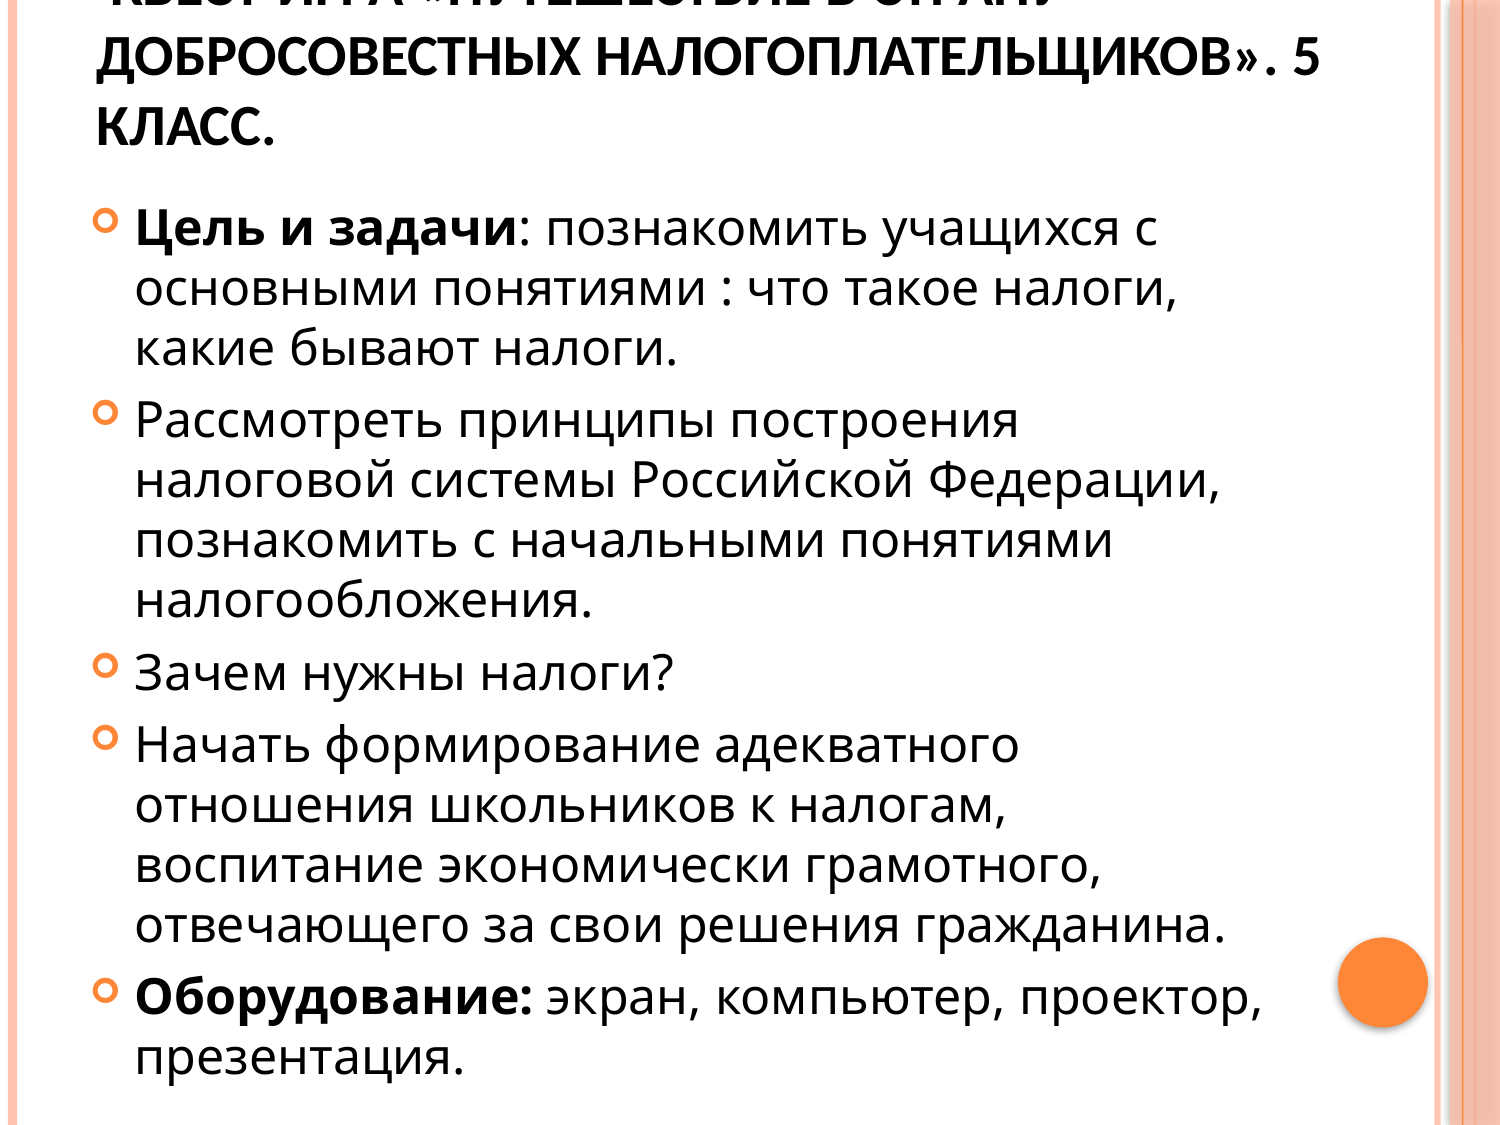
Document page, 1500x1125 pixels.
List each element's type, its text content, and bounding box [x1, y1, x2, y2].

list Цель и задачи: познакомить учащихся с основными понятиями : что такое налоги, какие бывают налоги. Рассмотреть принципы построения налоговой системы Российской Федерации, познакомить с начальными понятиями налогообложения. Зачем нужны налоги? Начать формирование адекватного отношения школьников к налогам, воспитание экономически грамотного, отвечающего за свои решения гражданина. Оборудование: экран, компьютер, проектор, презентация. [75, 187, 1300, 1062]
title Квест-игра «Путешествие в страну добросовестных налогоплательщиков». 5 класс. [82, 58, 1430, 235]
